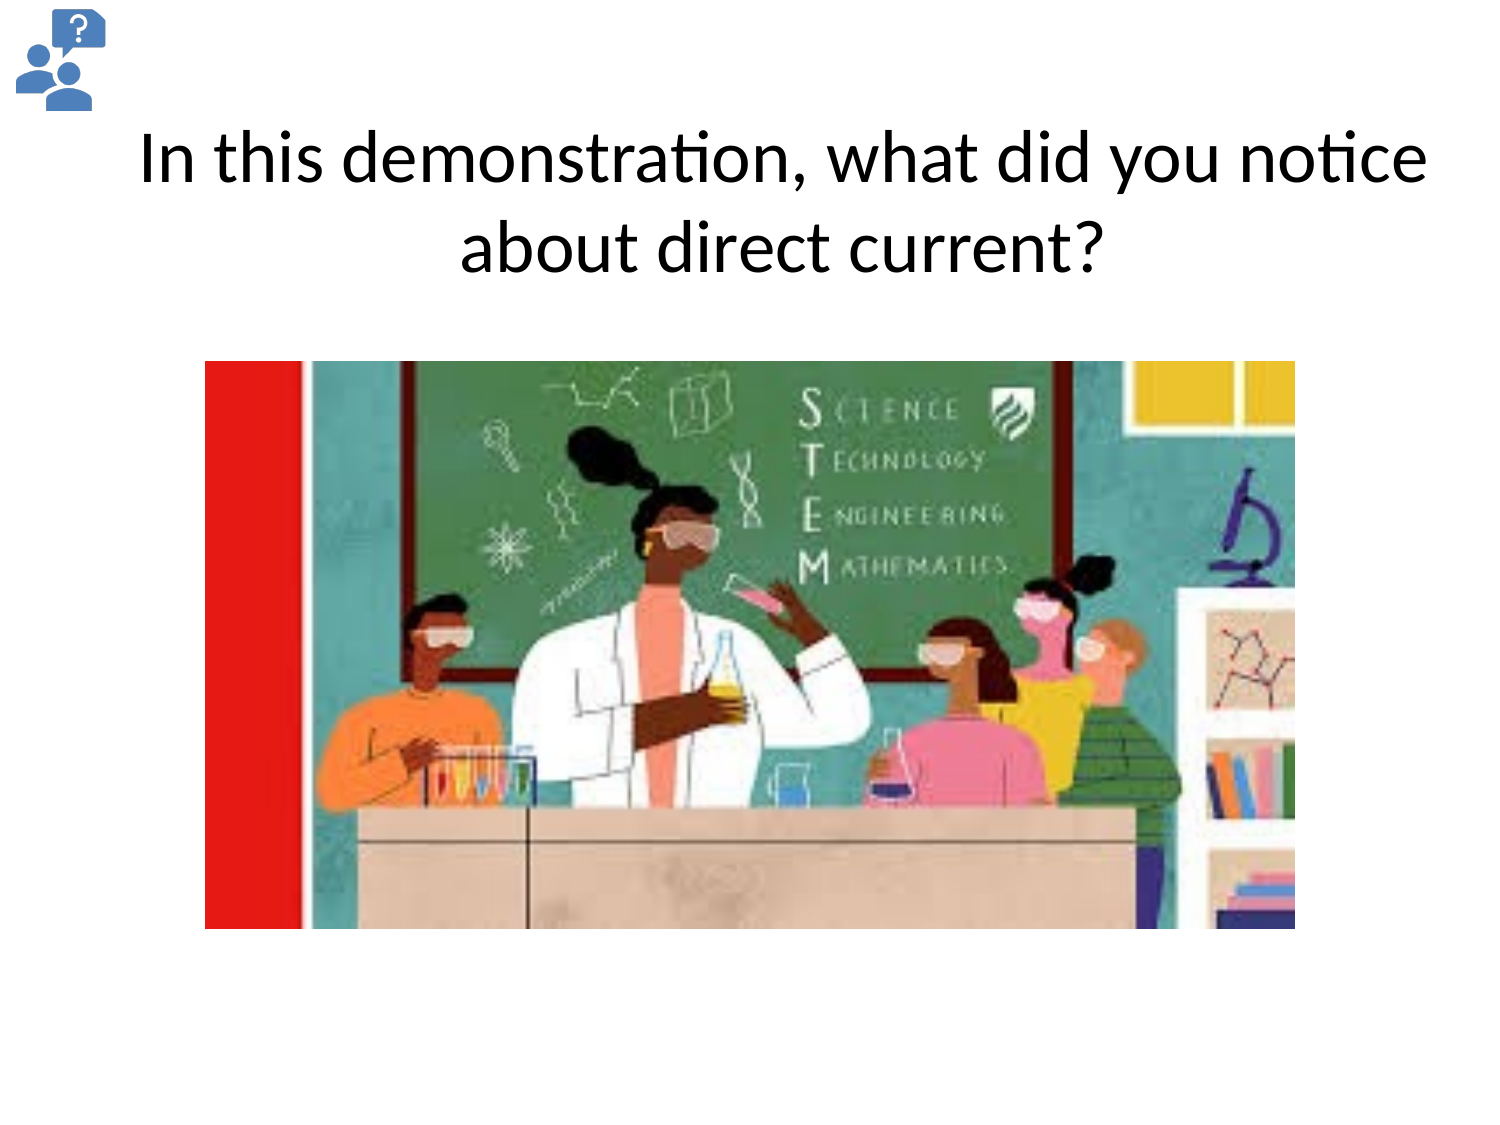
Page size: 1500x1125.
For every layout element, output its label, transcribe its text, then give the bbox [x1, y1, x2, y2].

picture [205, 361, 1295, 930]
text_box [0, 0, 121, 121]
text_box In this demonstration, what did you notice about direct current? [120, 99, 1447, 295]
